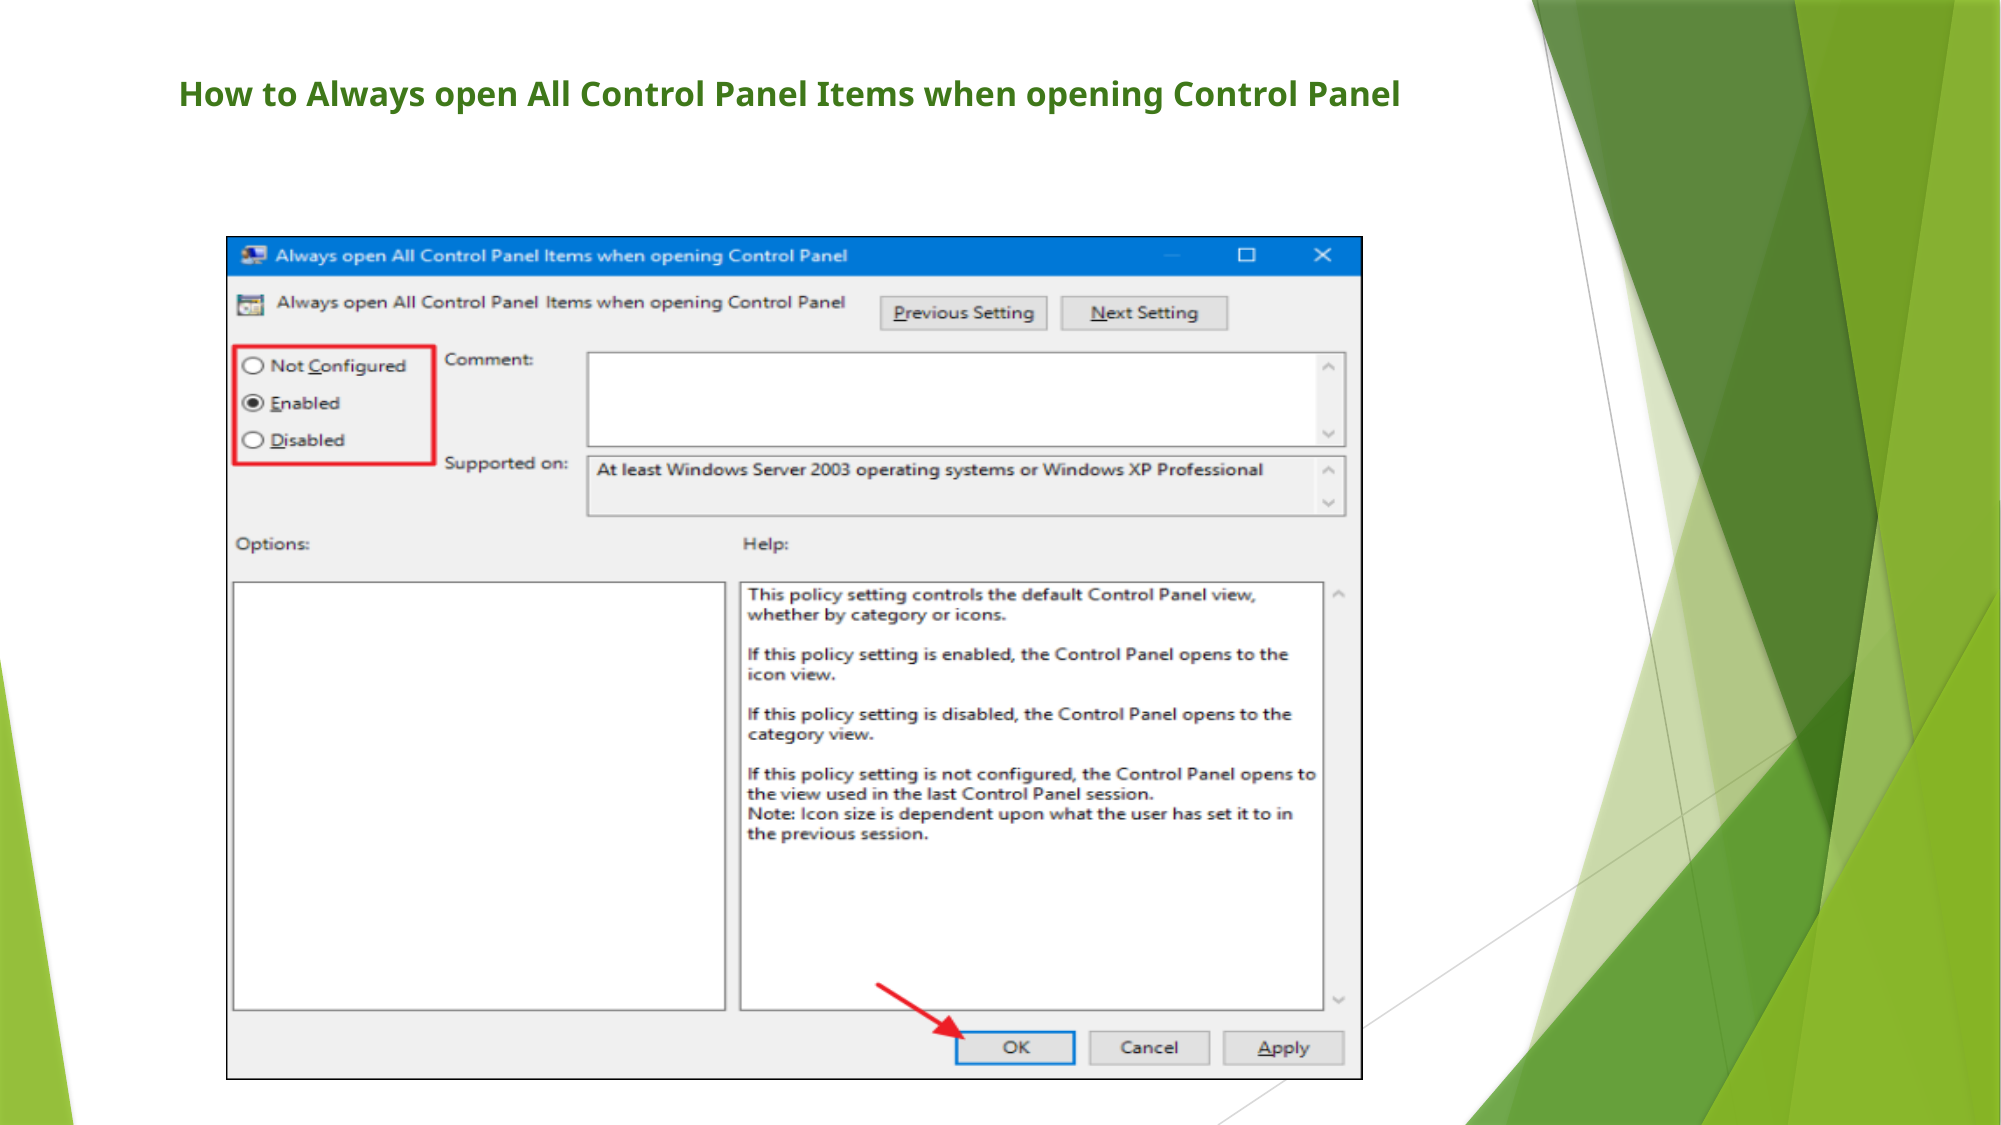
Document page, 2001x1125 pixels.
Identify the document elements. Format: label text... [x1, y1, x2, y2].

title How to Always open All Control Panel Items when opening Control Panel [0, 65, 1602, 174]
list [225, 236, 1364, 1080]
